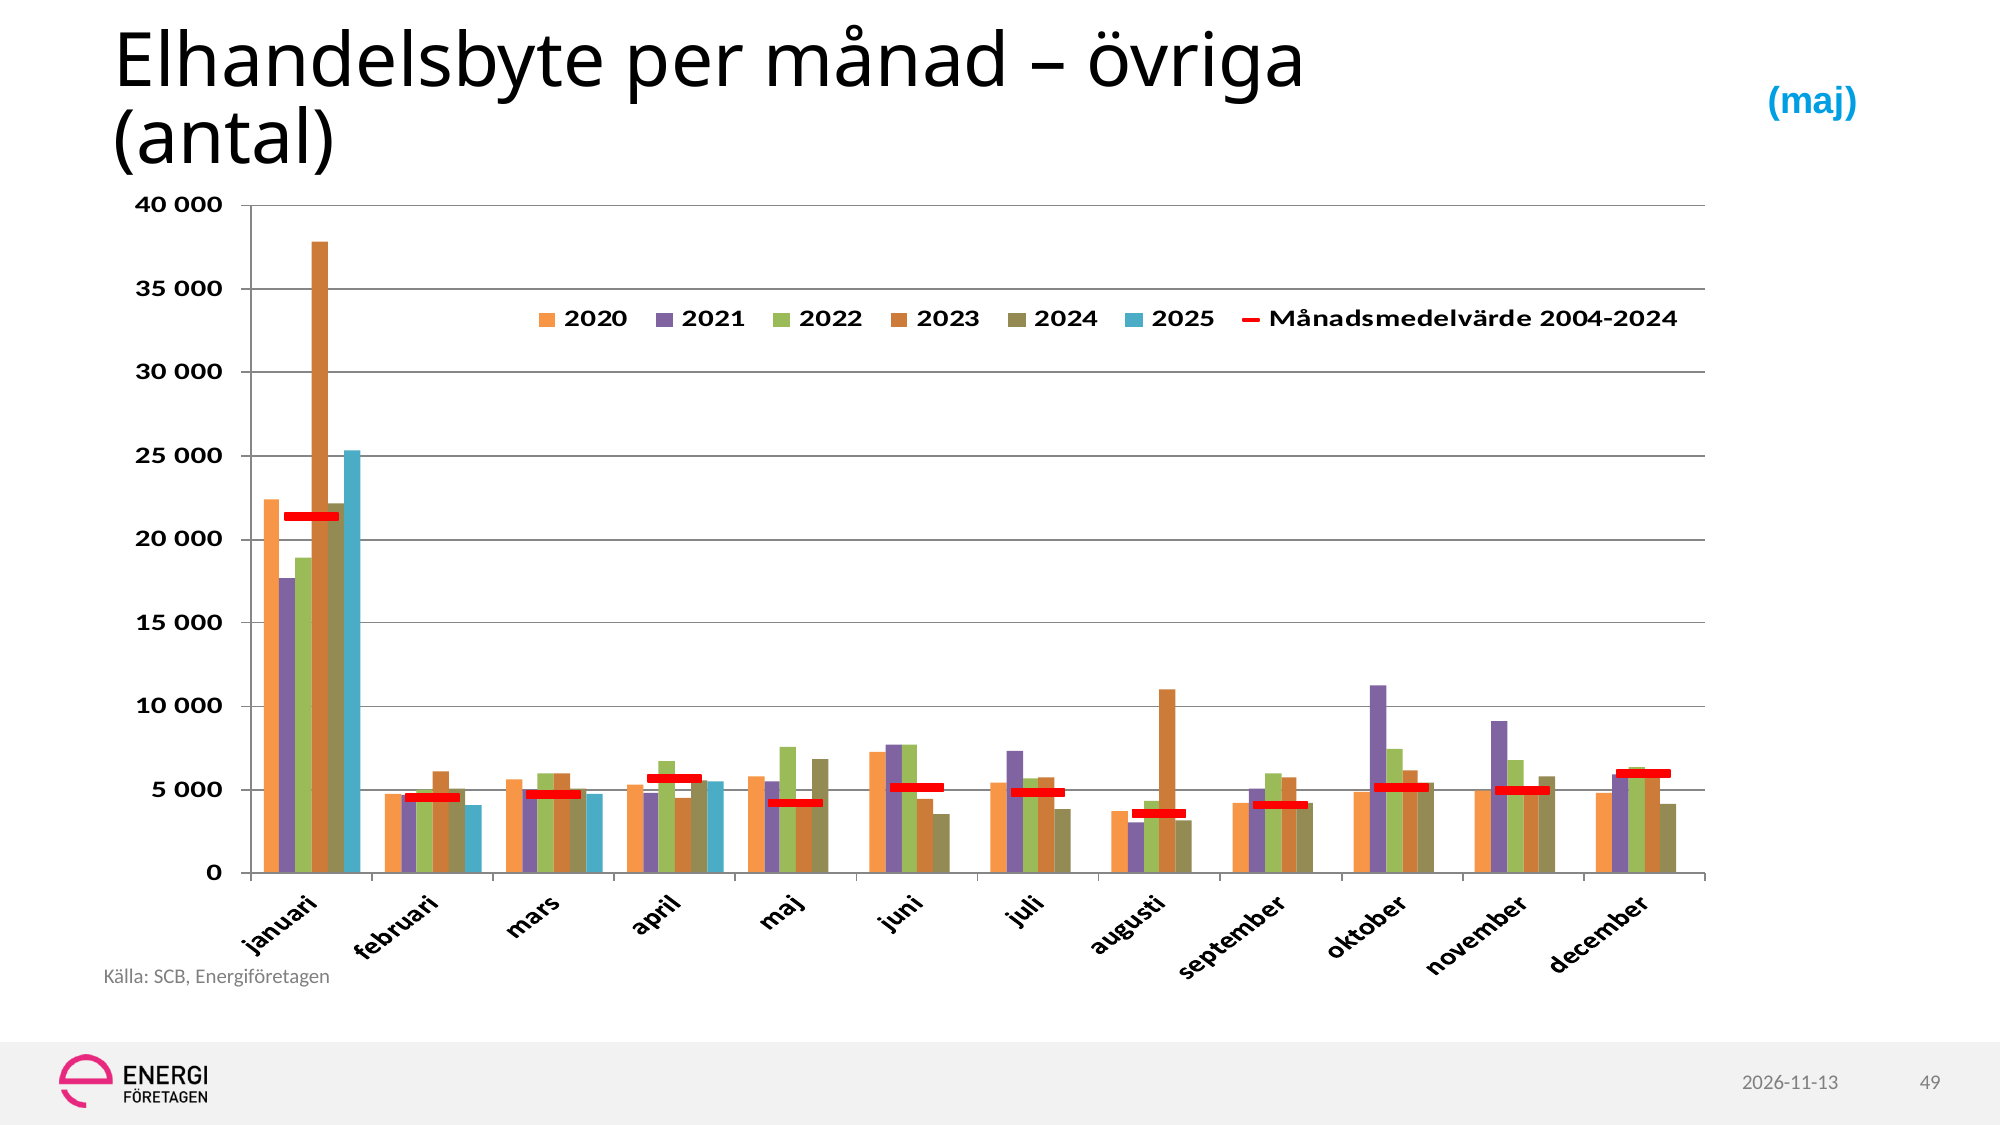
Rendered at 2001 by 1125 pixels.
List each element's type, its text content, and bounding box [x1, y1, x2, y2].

picture [109, 175, 1788, 1004]
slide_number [1742, 1068, 1854, 1099]
title Elhandelsbyte per månad – övriga (antal) [114, 88, 1538, 171]
picture [59, 1054, 207, 1108]
picture [1759, 75, 1992, 125]
slide_number 49 [1882, 1068, 1941, 1099]
